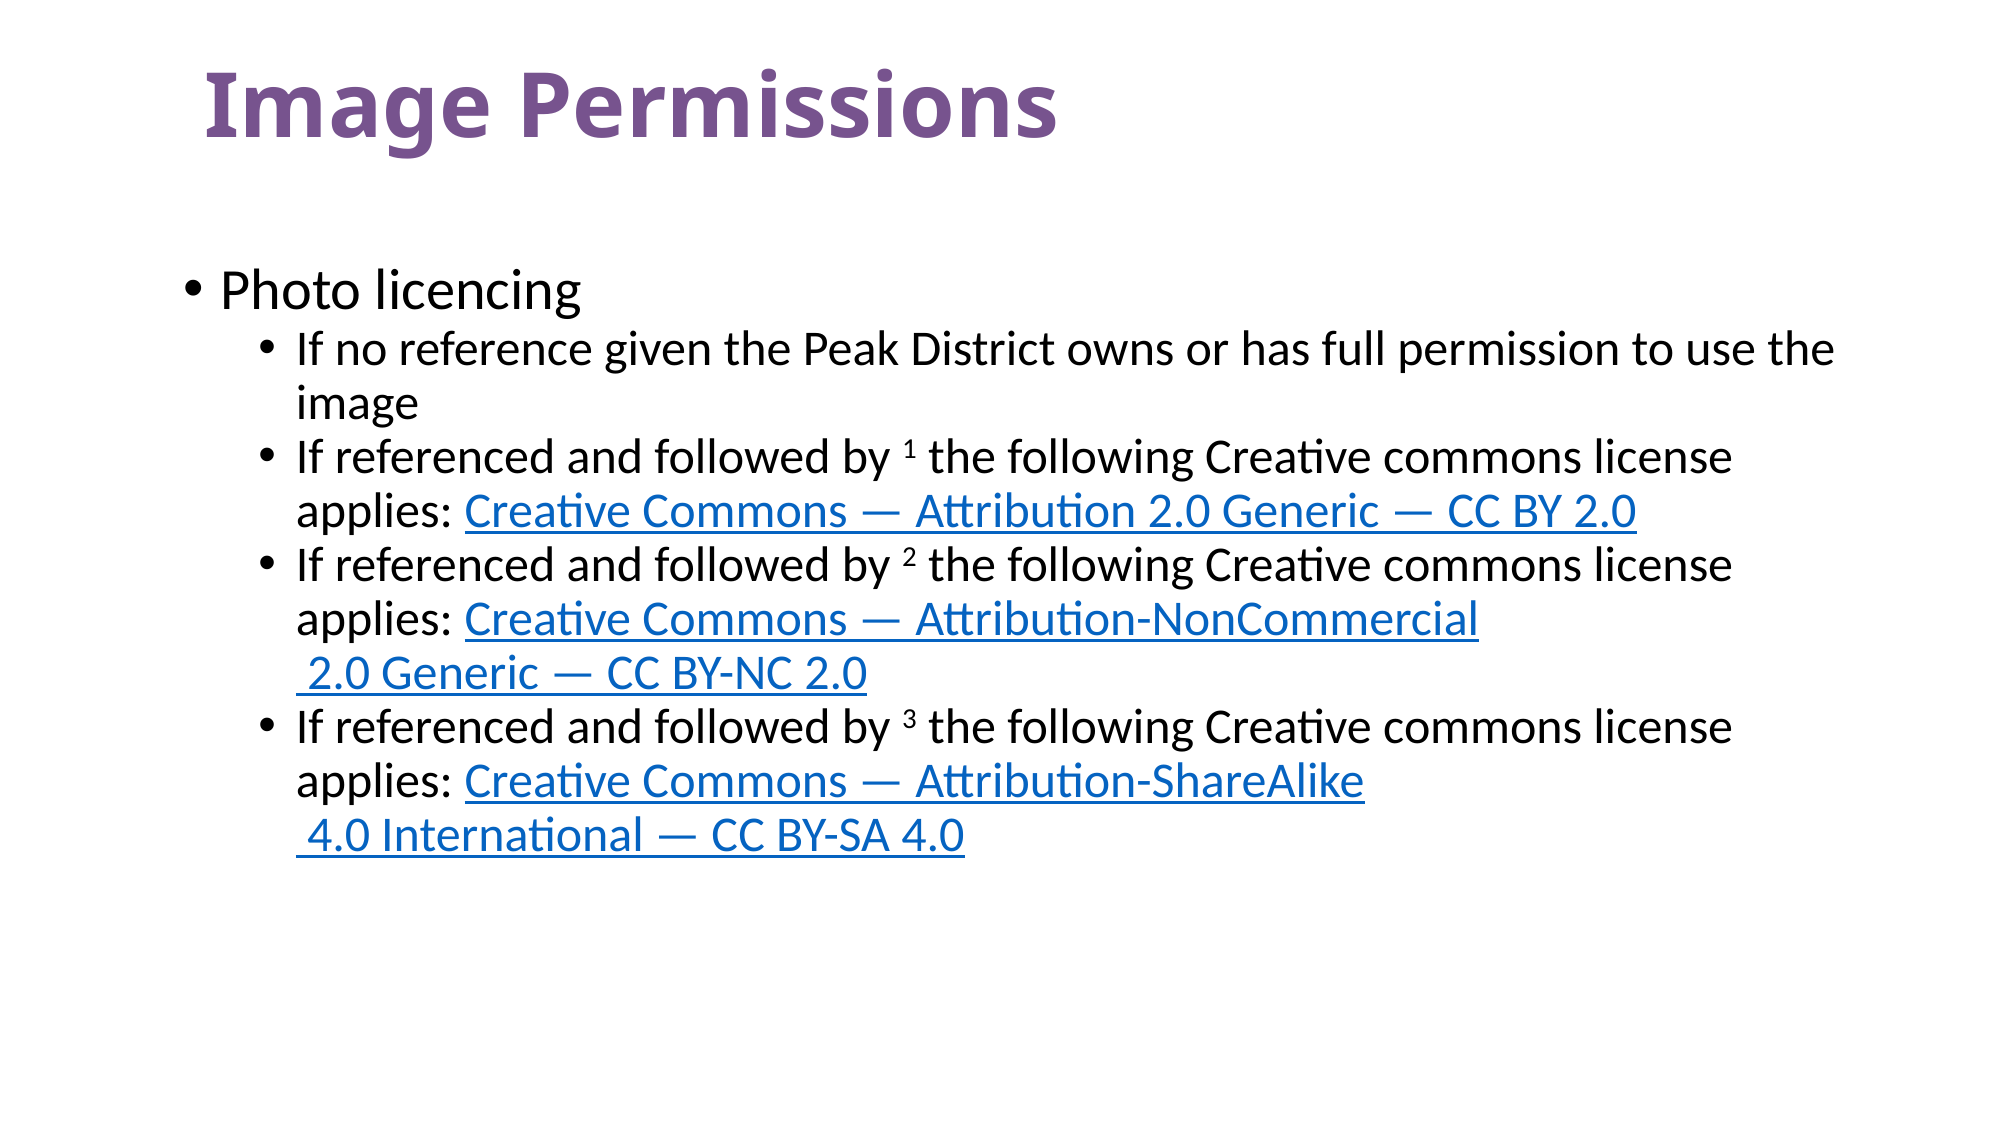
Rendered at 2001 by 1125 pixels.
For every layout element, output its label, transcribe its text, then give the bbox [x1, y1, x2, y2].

list Photo licencing If no reference given the Peak District owns or has full permission to use the image If referenced and followed by 1 the following Creative commons license applies: Creative Commons — Attribution 2.0 Generic — CC BY 2.0 If referenced and followed by 2 the following Creative commons license applies: Creative Commons — Attribution-NonCommercial 2.0 Generic — CC BY-NC 2.0 If referenced and followed by 3 the following Creative commons license applies: Creative Commons — Attribution-ShareAlike 4.0 International — CC BY-SA 4.0 [93, 251, 1895, 871]
title Image Permissions [189, 1, 1810, 217]
